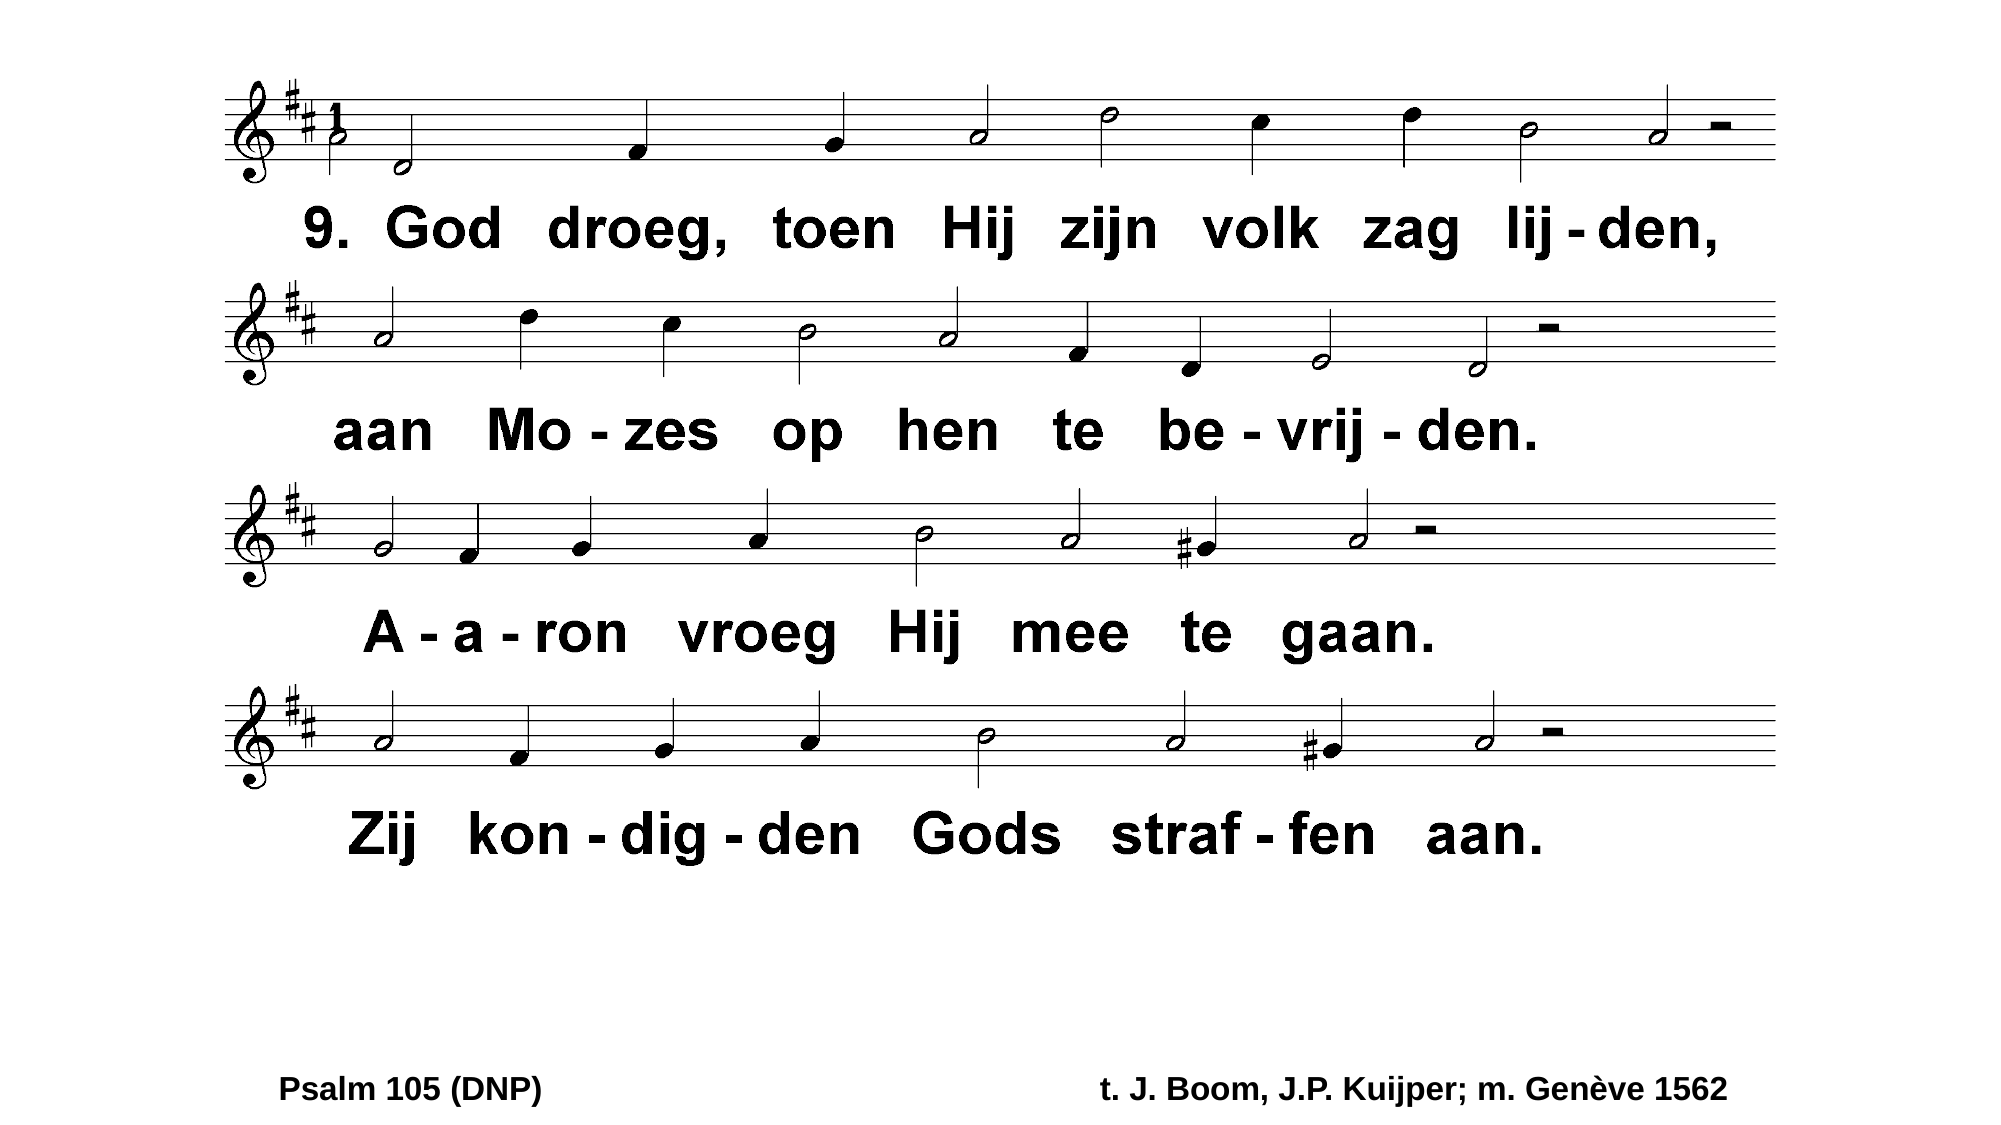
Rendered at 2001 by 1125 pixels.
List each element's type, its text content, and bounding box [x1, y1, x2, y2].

text_box Psalm 105 (DNP) t. J. Boom, J.P. Kuijper; m. Genève 1562 [263, 1059, 1745, 1115]
picture [208, 62, 1792, 882]
